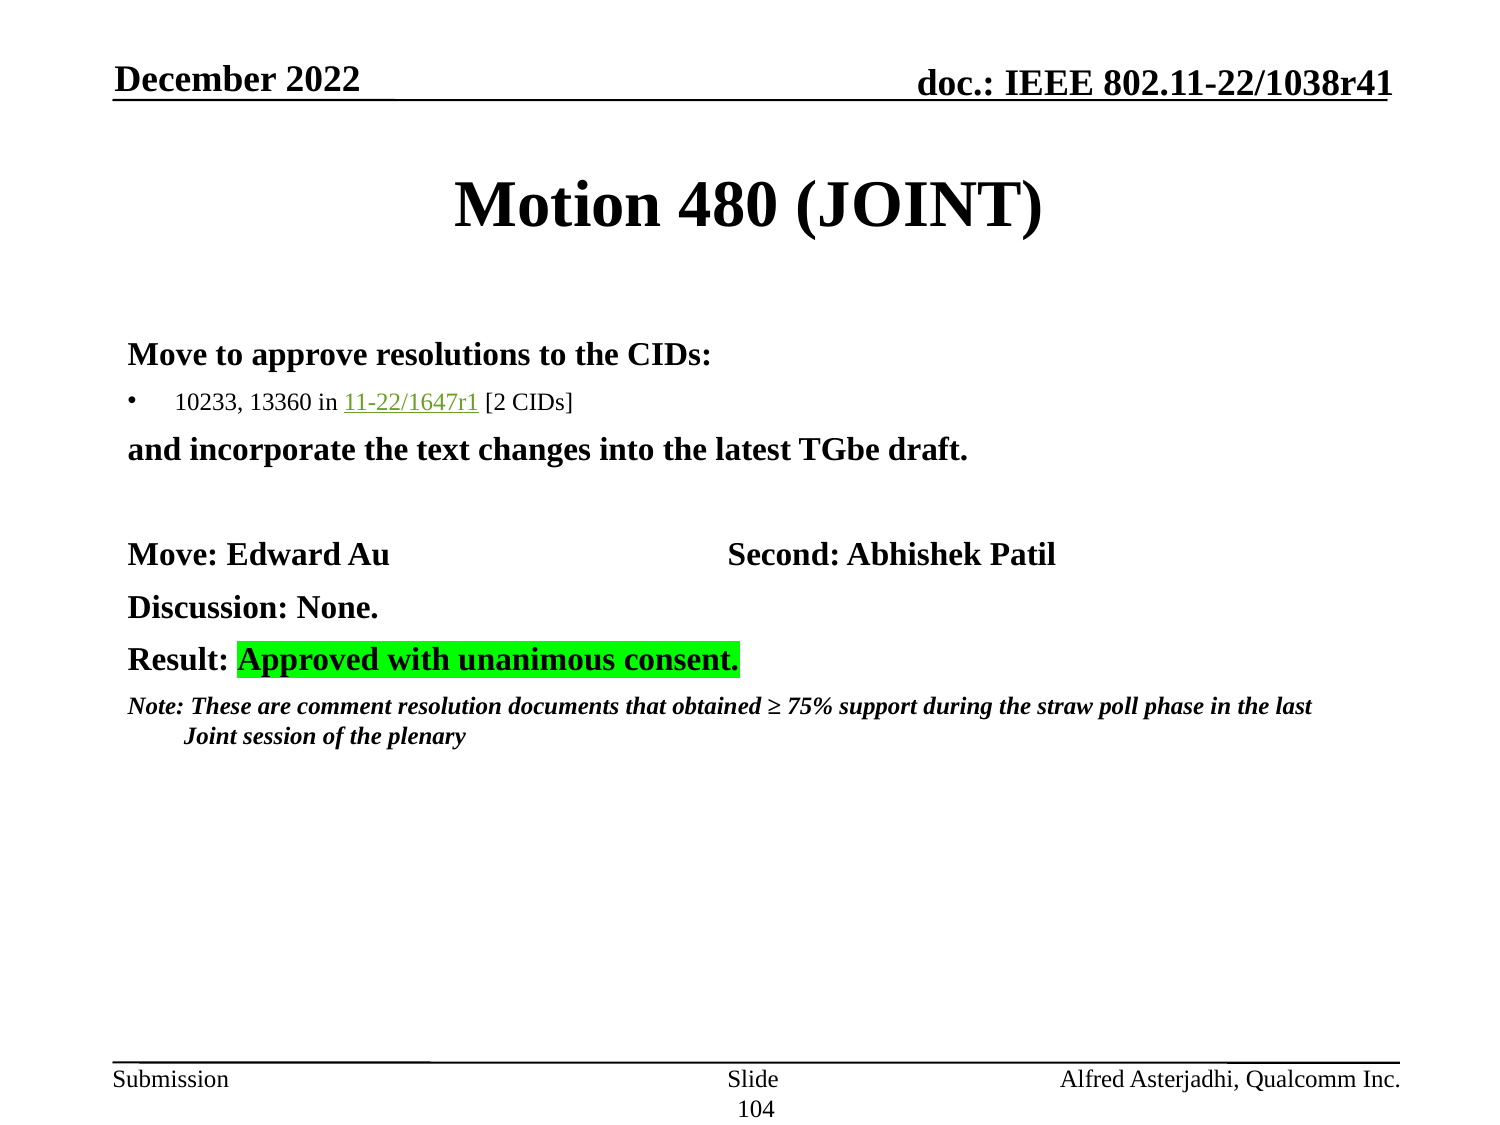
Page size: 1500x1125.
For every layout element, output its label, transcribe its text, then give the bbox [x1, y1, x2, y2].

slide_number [114, 54, 423, 100]
list Move to approve resolutions to the CIDs: 10233, 13360 in 11-22/1647r1 [2 CIDs] and incorporate the text changes into the latest TGbe draft. Move: Edward Au Second: Abhishek Patil Discussion: None. Result: Approved with unanimous consent. Note: These are comment resolution documents that obtained ≥ 75% support during the straw poll phase in the last Joint session of the plenary [112, 324, 1388, 1063]
title Motion 480 (JOINT) [112, 112, 1388, 288]
footer Alfred Asterjadhi, Qualcomm Inc. [878, 1061, 1402, 1093]
slide_number Slide 104 [712, 1061, 800, 1123]
